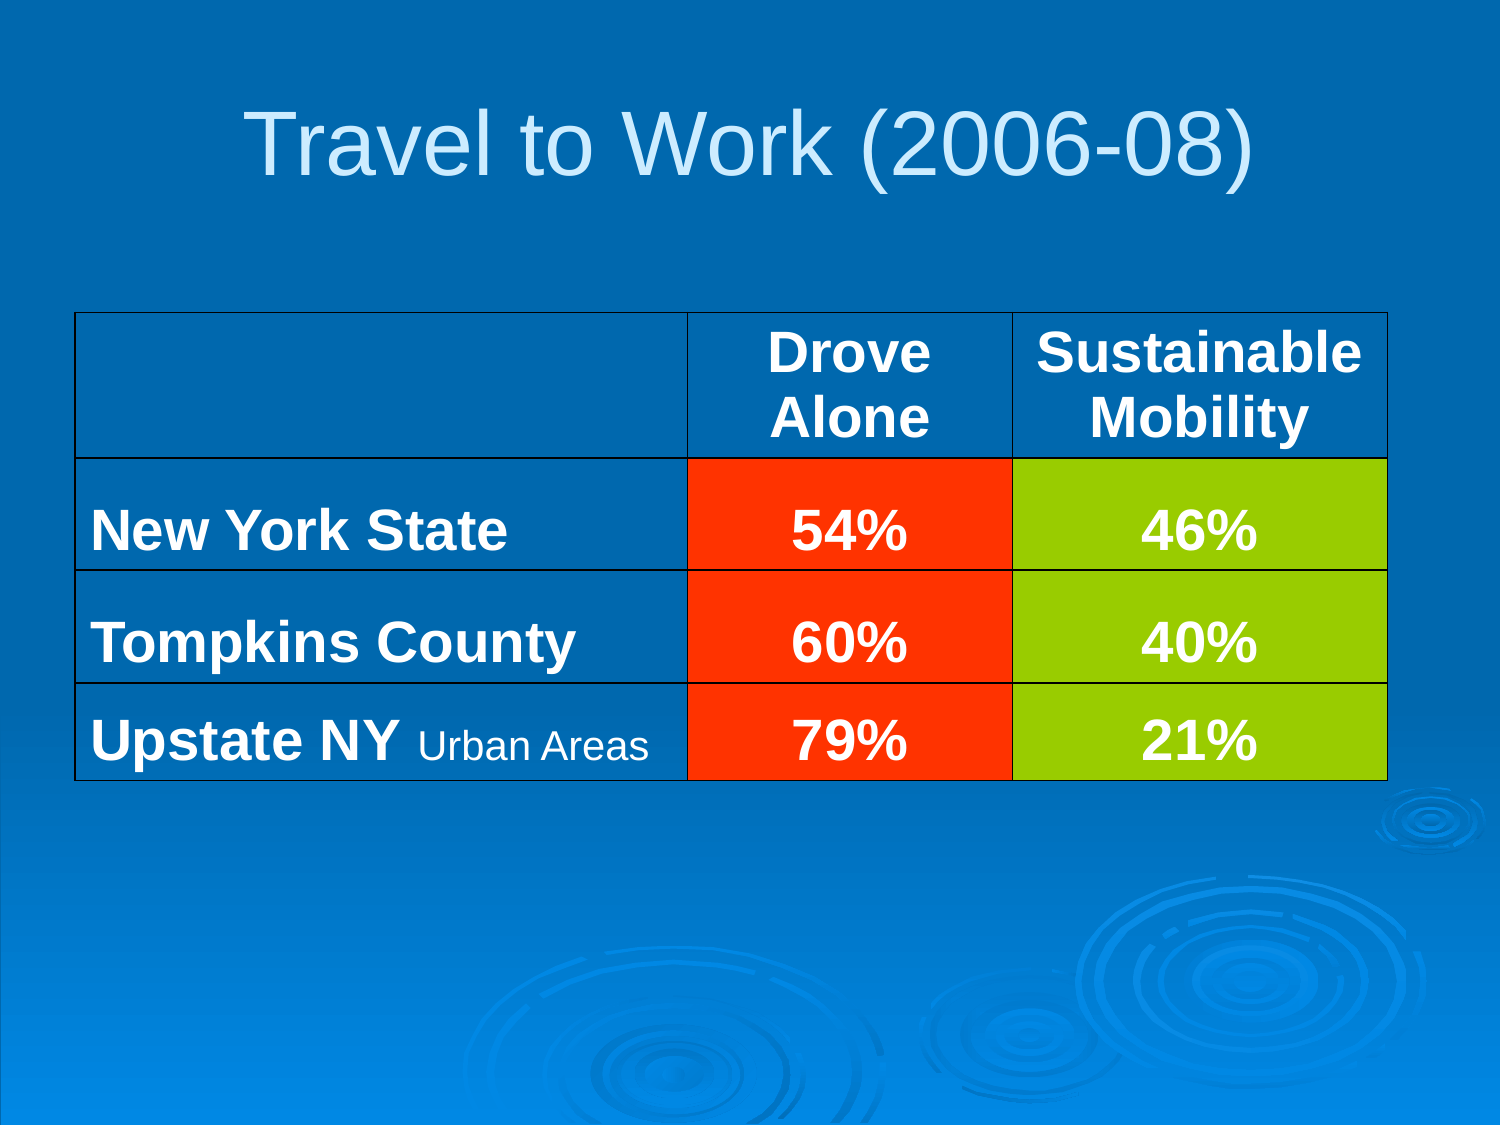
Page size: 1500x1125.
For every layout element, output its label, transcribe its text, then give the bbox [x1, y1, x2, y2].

table_cell 40% [1013, 571, 1387, 682]
table_cell 54% [688, 459, 1012, 569]
table_cell 46% [1013, 459, 1387, 569]
title Travel to Work (2006-08) [74, 45, 1426, 233]
table_cell New York State [76, 459, 687, 569]
table_cell Tompkins County [76, 571, 687, 682]
table_cell 21% [1013, 684, 1387, 780]
table_cell Upstate NY Urban Areas [76, 684, 687, 780]
table_header Drove Alone [688, 313, 1012, 457]
table_header [76, 313, 687, 457]
table_cell 79% [688, 684, 1012, 780]
table_header Sustainable Mobility [1013, 313, 1387, 457]
table_cell 60% [688, 571, 1012, 682]
